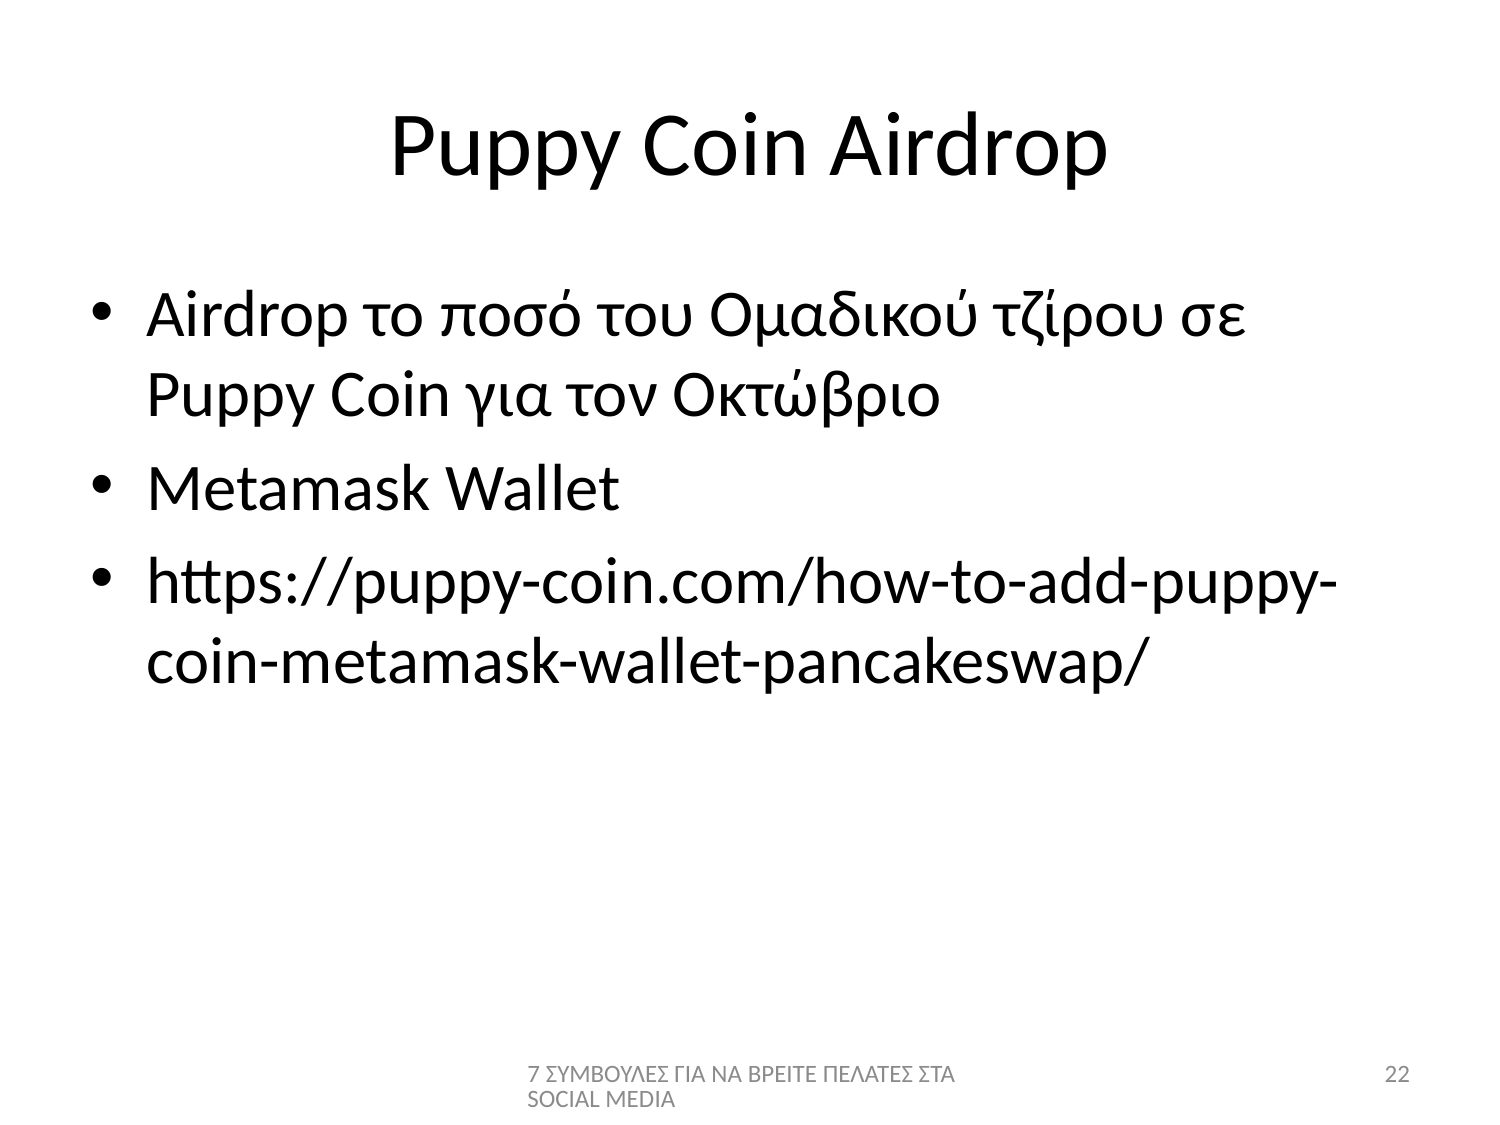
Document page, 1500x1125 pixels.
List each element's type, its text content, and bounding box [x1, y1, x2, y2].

list Airdrop το ποσό του Ομαδικού τζίρου σε Puppy Coin για τον Οκτώβριο Metamask Wallet https://puppy-coin.com/how-to-add-puppy-coin-metamask-wallet-pancakeswap/ [75, 262, 1425, 1005]
slide_number 22 [1074, 1042, 1425, 1103]
footer 7 ΣΥΜΒΟΥΛΕΣ ΓΙΑ ΝΑ ΒΡΕΙΤΕ ΠΕΛΑΤΕΣ ΣΤΑ SOCIAL MEDIA [512, 1042, 988, 1103]
title Puppy Coin Airdrop [75, 45, 1425, 233]
